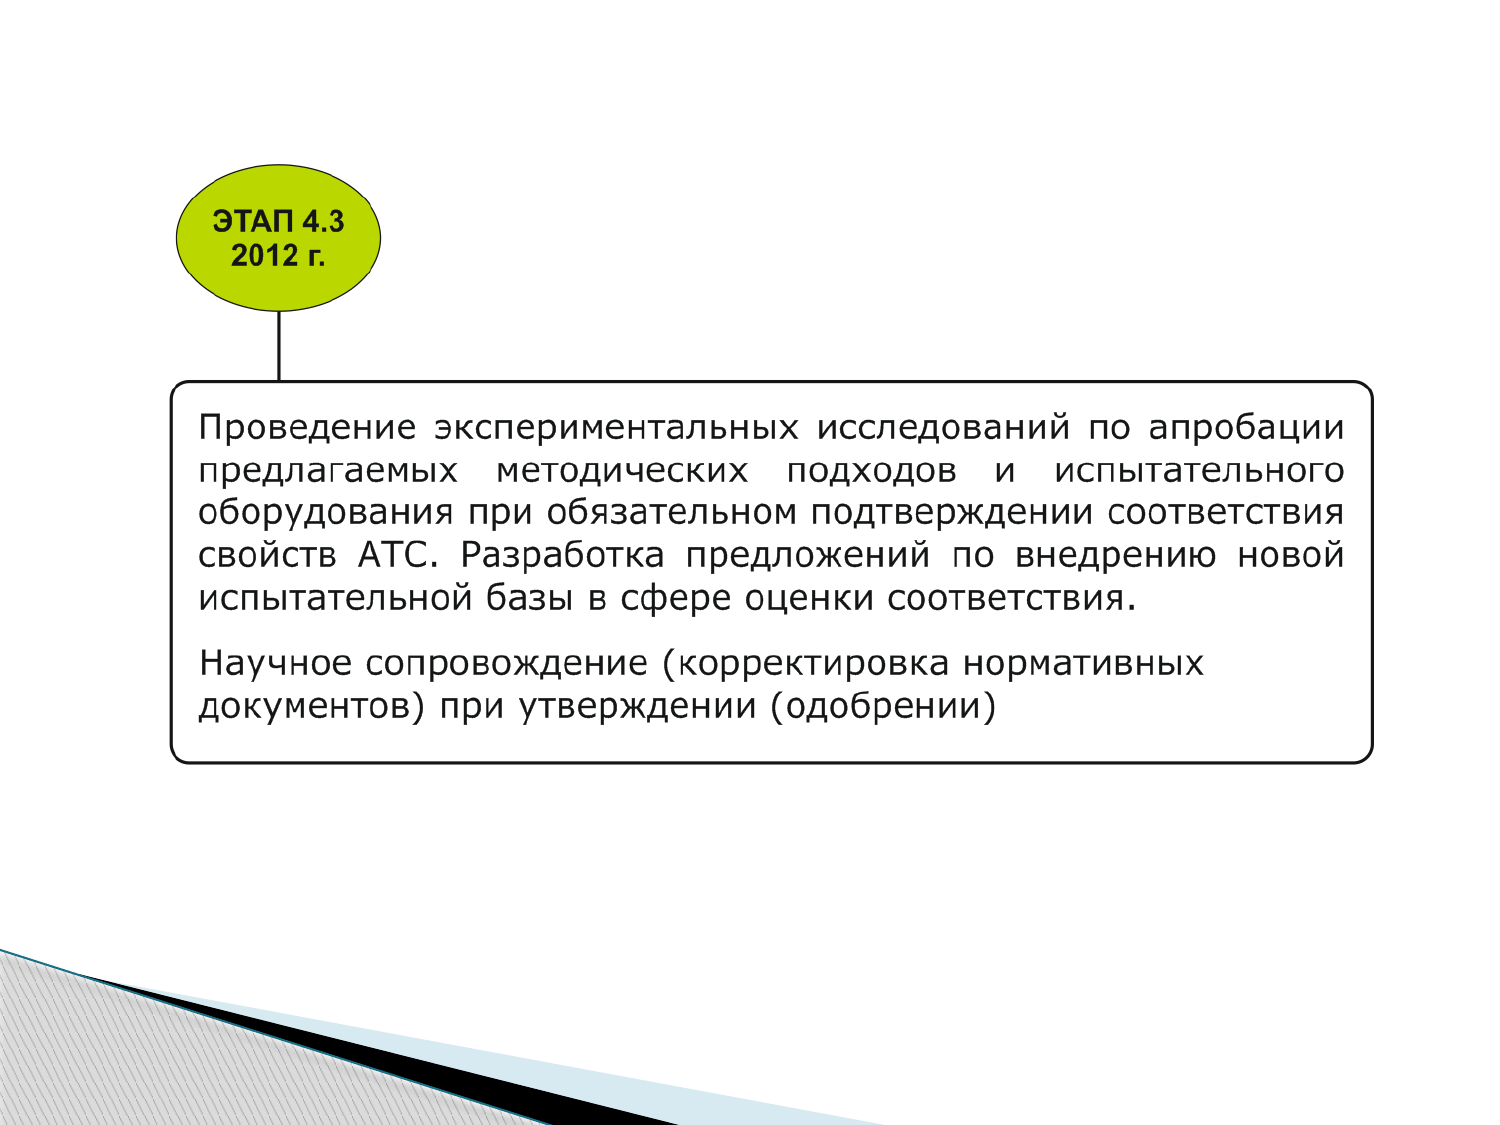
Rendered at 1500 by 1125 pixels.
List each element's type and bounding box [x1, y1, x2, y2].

picture [20, 7, 1424, 885]
